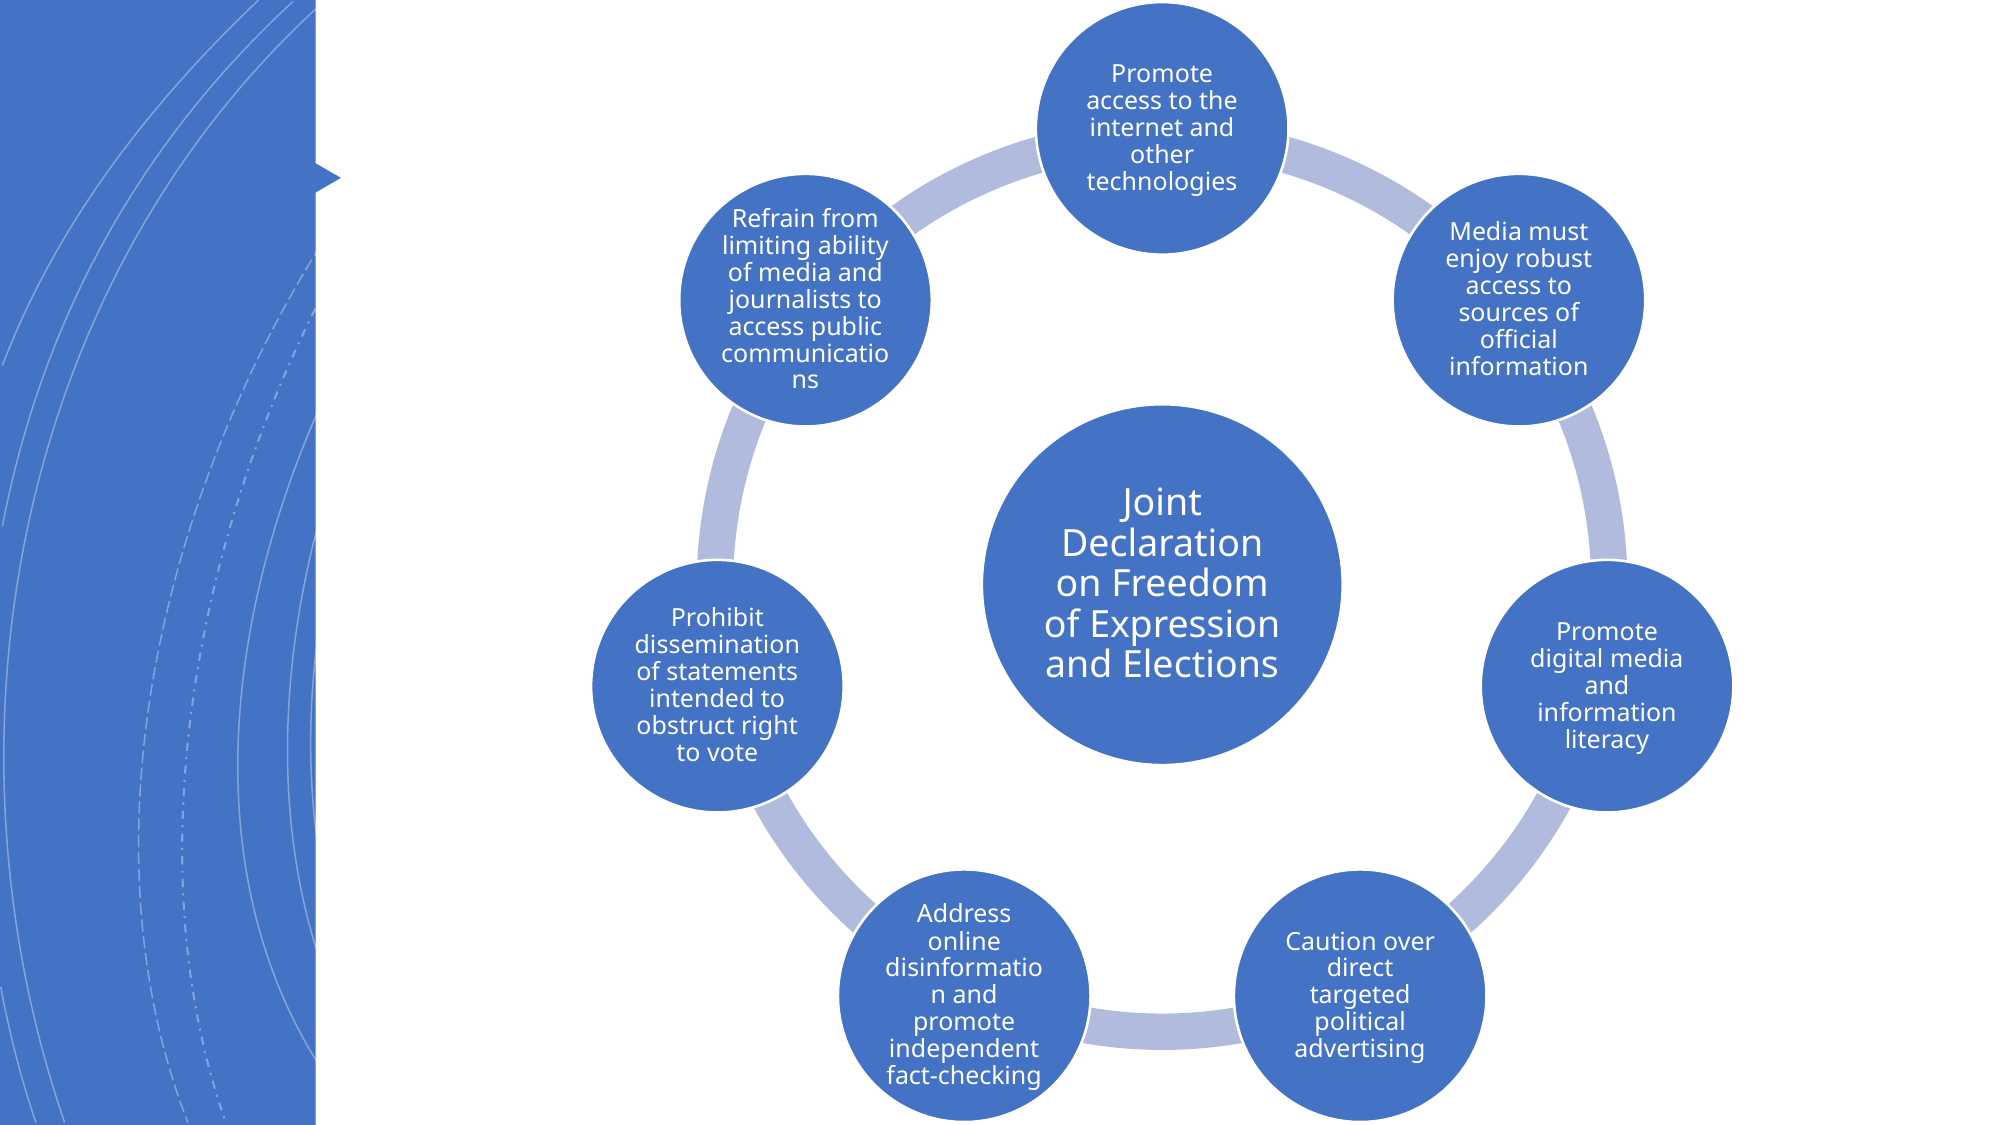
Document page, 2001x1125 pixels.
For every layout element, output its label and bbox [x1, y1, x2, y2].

text_box [317, 1, 2000, 1123]
text_box [0, 0, 1996, 1125]
